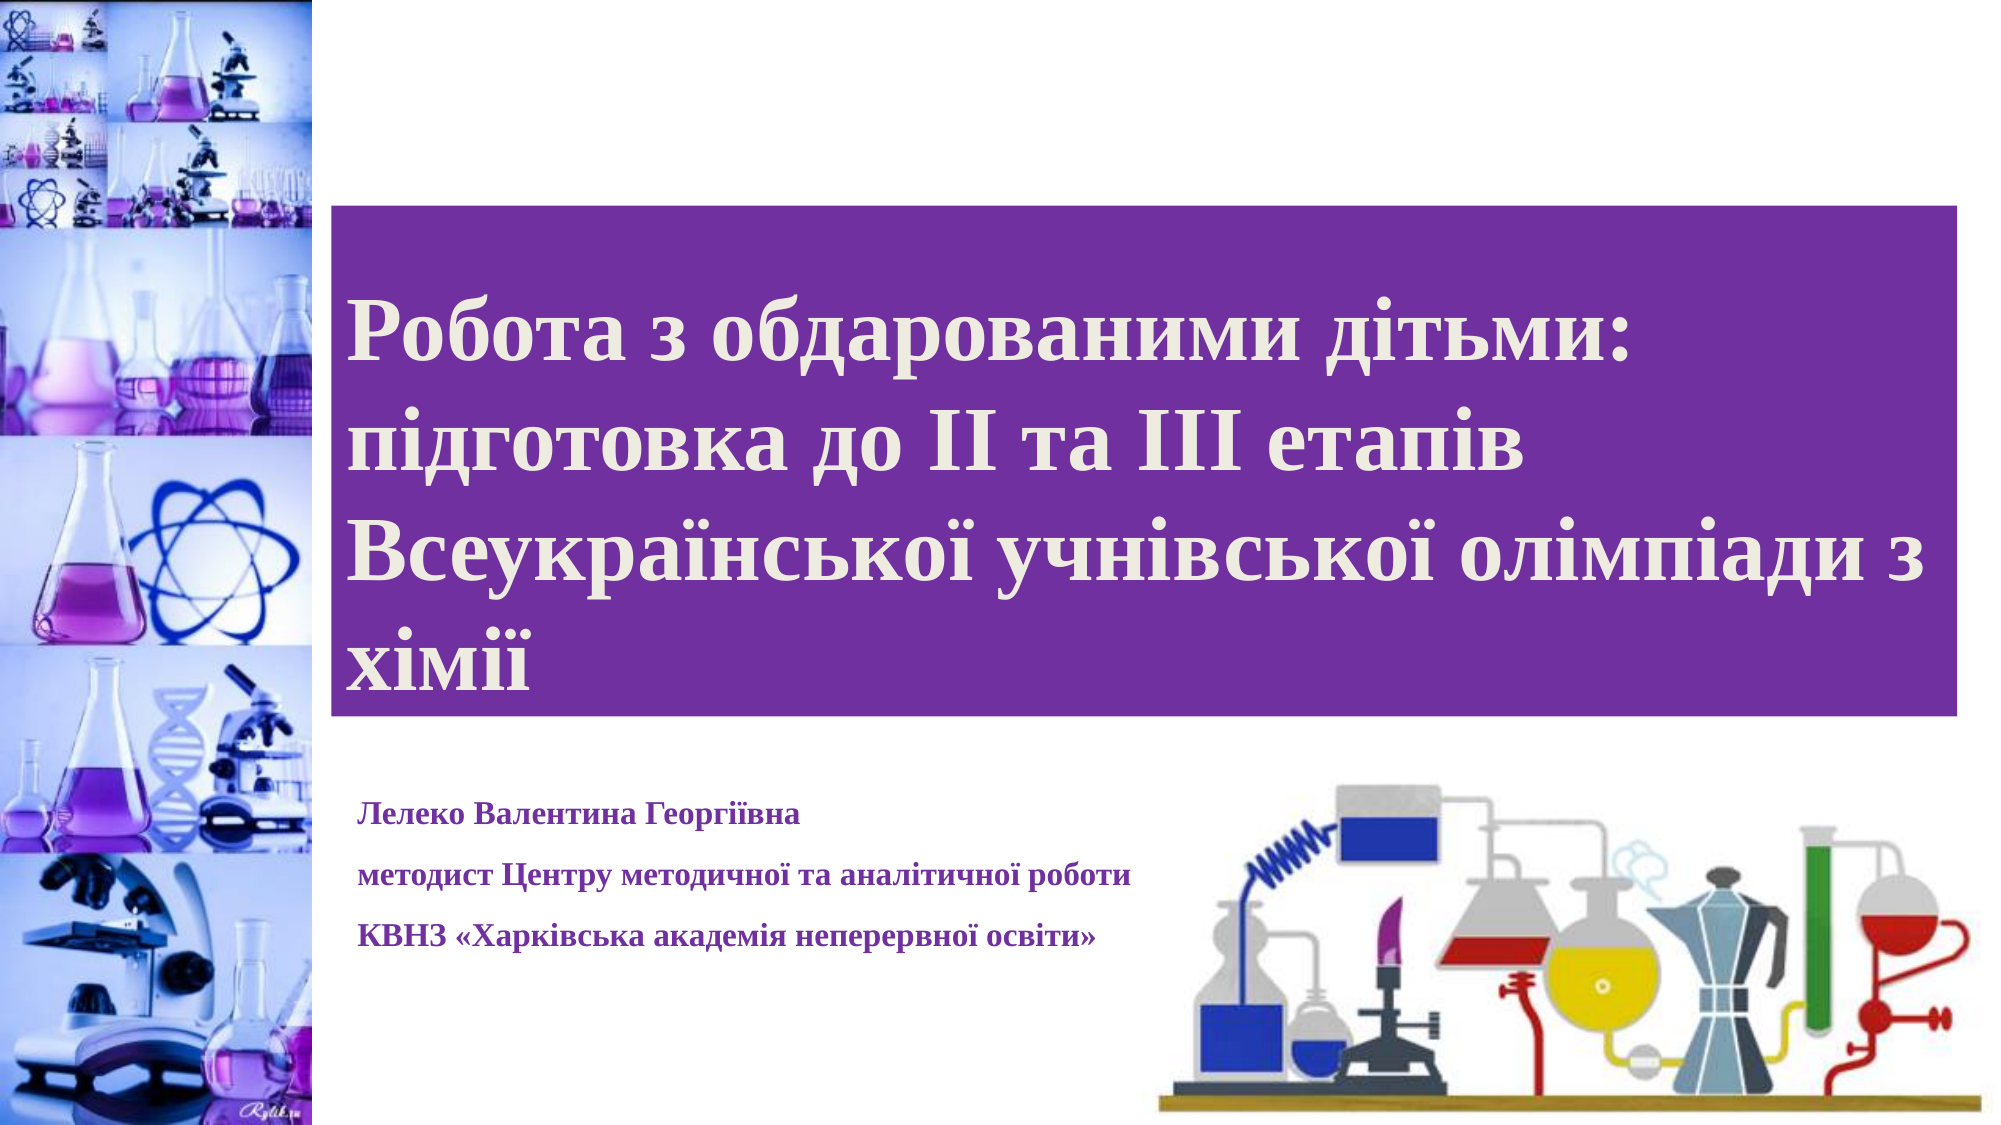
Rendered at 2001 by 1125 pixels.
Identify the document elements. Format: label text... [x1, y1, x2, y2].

picture [0, 0, 312, 1125]
picture [1141, 766, 2000, 1125]
subtitle Лелеко Валентина Георгіївна методист Центру методичної та аналітичної роботи КВНЗ «Харківська академія неперервної освіти» [331, 783, 1136, 998]
title Робота з обдарованими дітьми: підготовка до ІІ та ІІІ етапів Всеукраїнської учнівської олімпіади з хімії [331, 205, 1958, 717]
